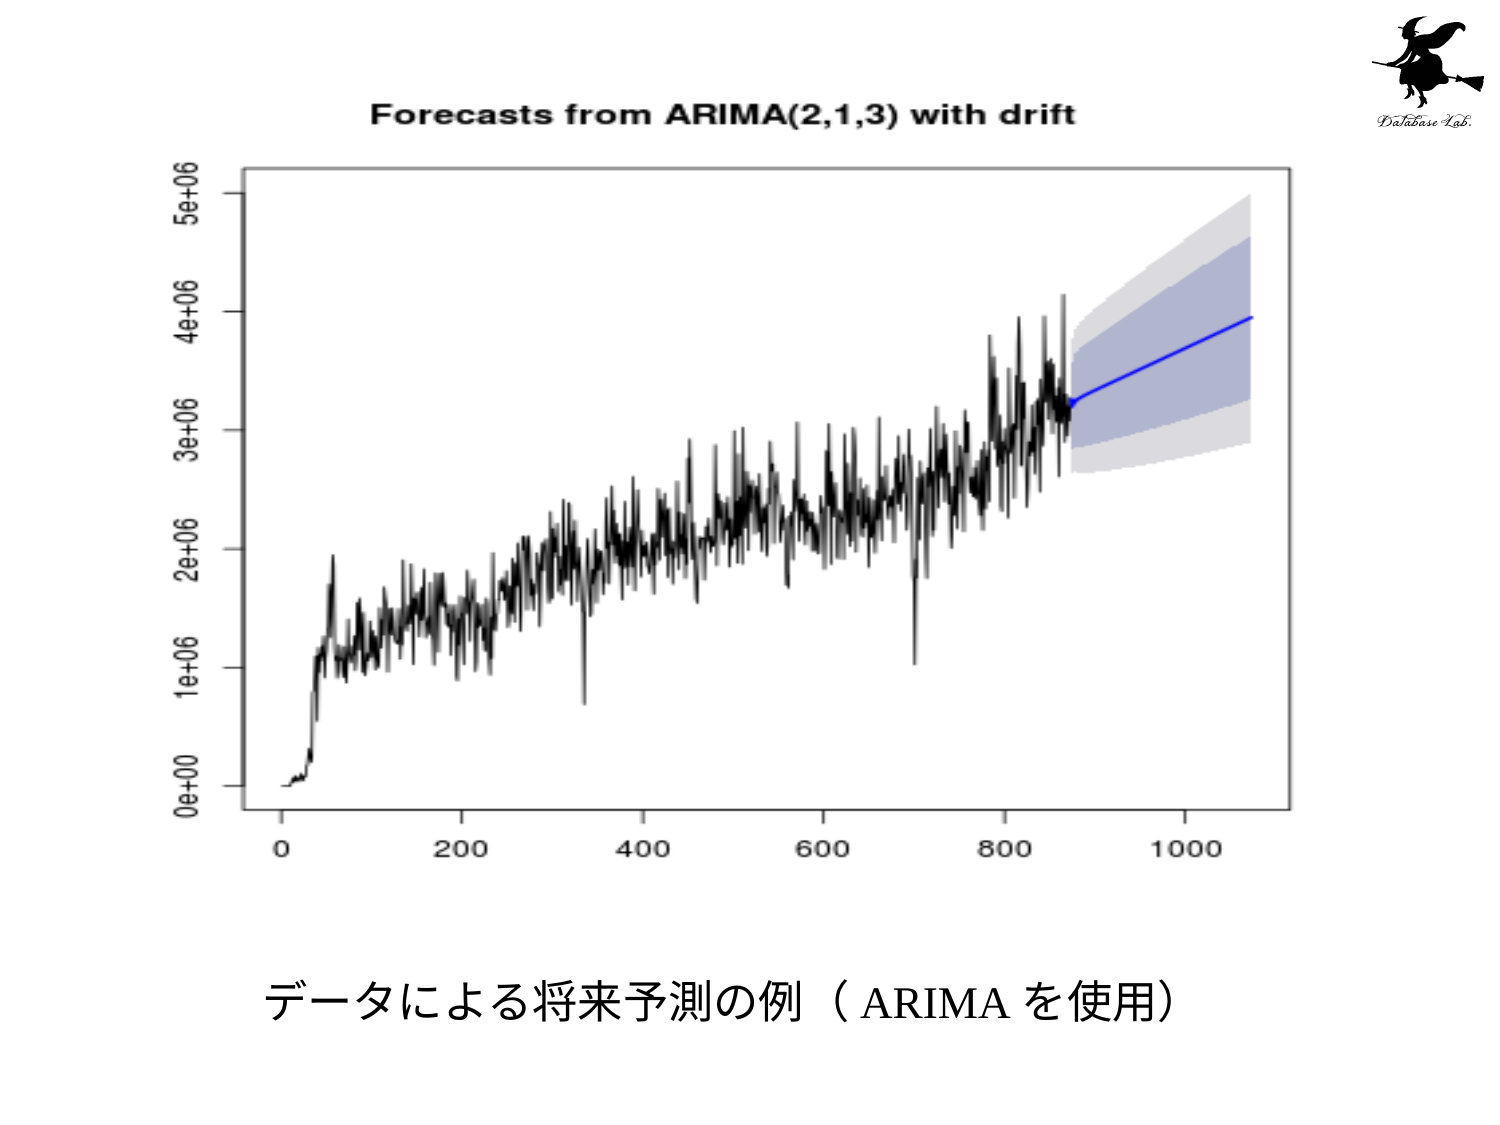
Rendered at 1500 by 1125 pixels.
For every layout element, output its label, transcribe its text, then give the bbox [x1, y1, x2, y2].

picture [86, 14, 1486, 946]
text_box データによる将来予測の例（ARIMAを使用） [248, 966, 1217, 1035]
